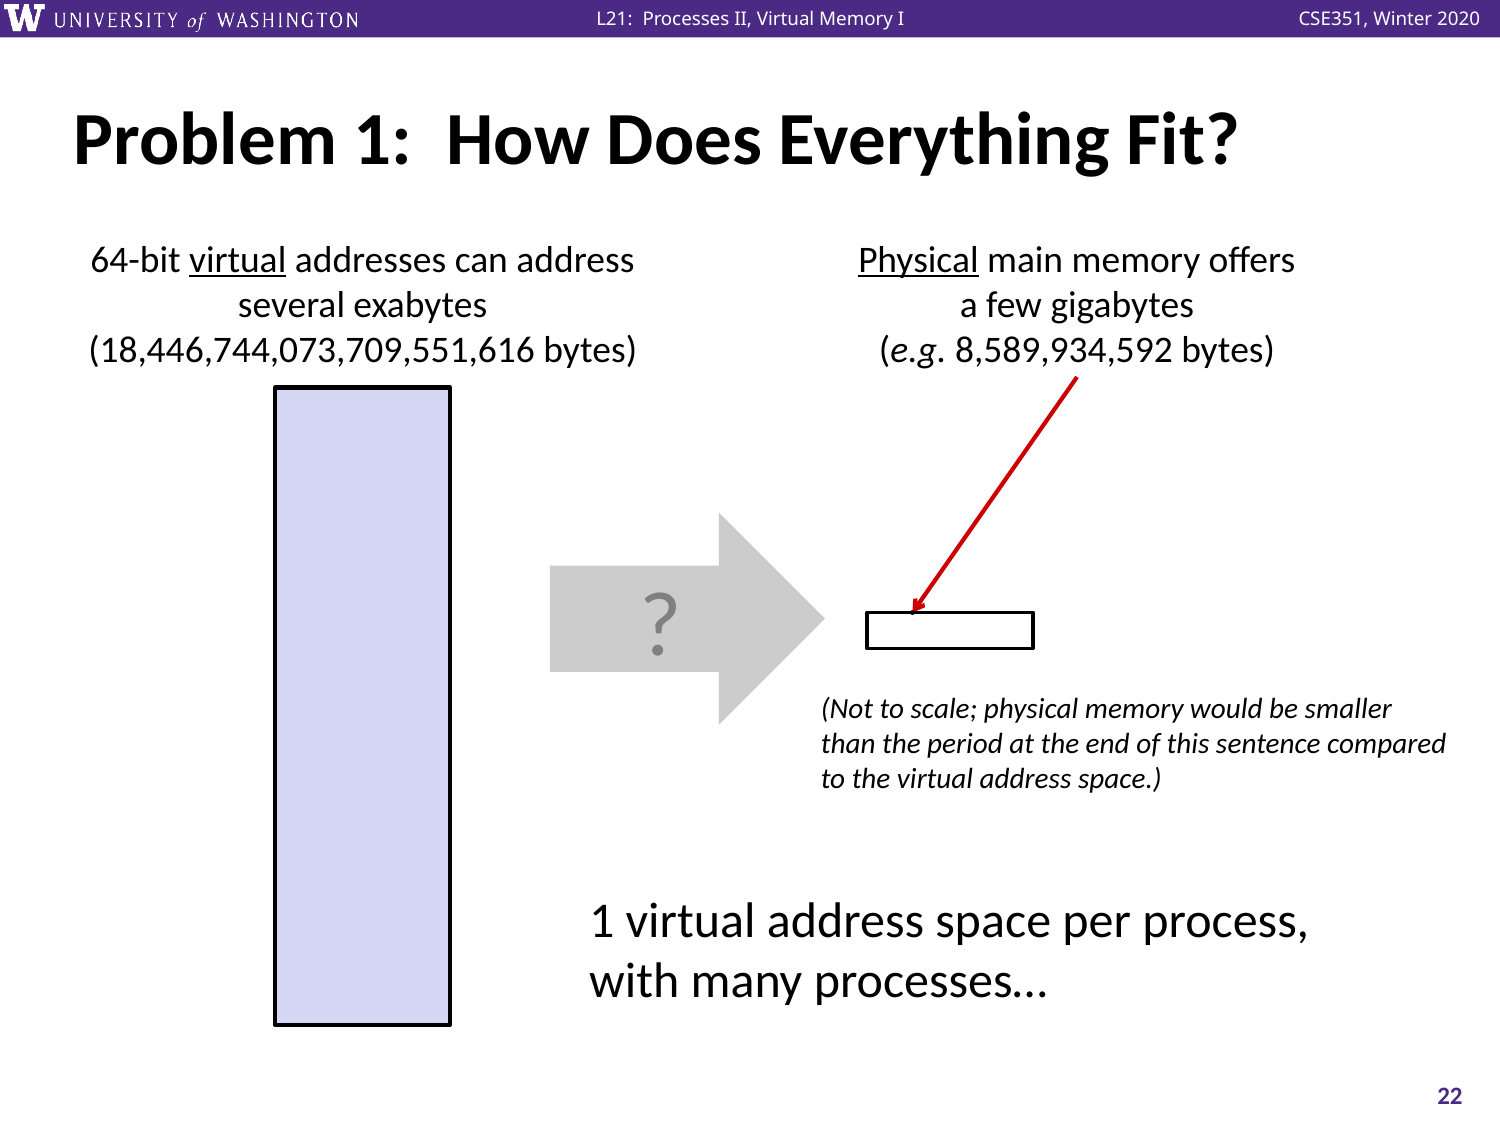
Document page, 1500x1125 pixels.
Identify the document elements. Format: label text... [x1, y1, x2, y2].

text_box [912, 378, 1078, 613]
text_box 64-bit virtual addresses can address several exabytes (18,446,744,073,709,551,616 bytes) [73, 227, 653, 377]
text_box Physical main memory offers a few gigabytes (e.g. 8,589,934,592 bytes) [843, 227, 1311, 377]
text_box 1 virtual address space per process, with many processes… [574, 879, 1326, 1015]
title Problem 1: How Does Everything Fit? [58, 71, 1438, 198]
text_box [867, 612, 1033, 649]
picture [4, 4, 358, 32]
text_box (Not to scale; physical memory would be smaller than the period at the end of this sentence compared to the virtual address space.) [805, 682, 1464, 802]
text_box [275, 387, 450, 1025]
text_box ? [549, 512, 826, 725]
slide_number 22 [1400, 1065, 1500, 1125]
